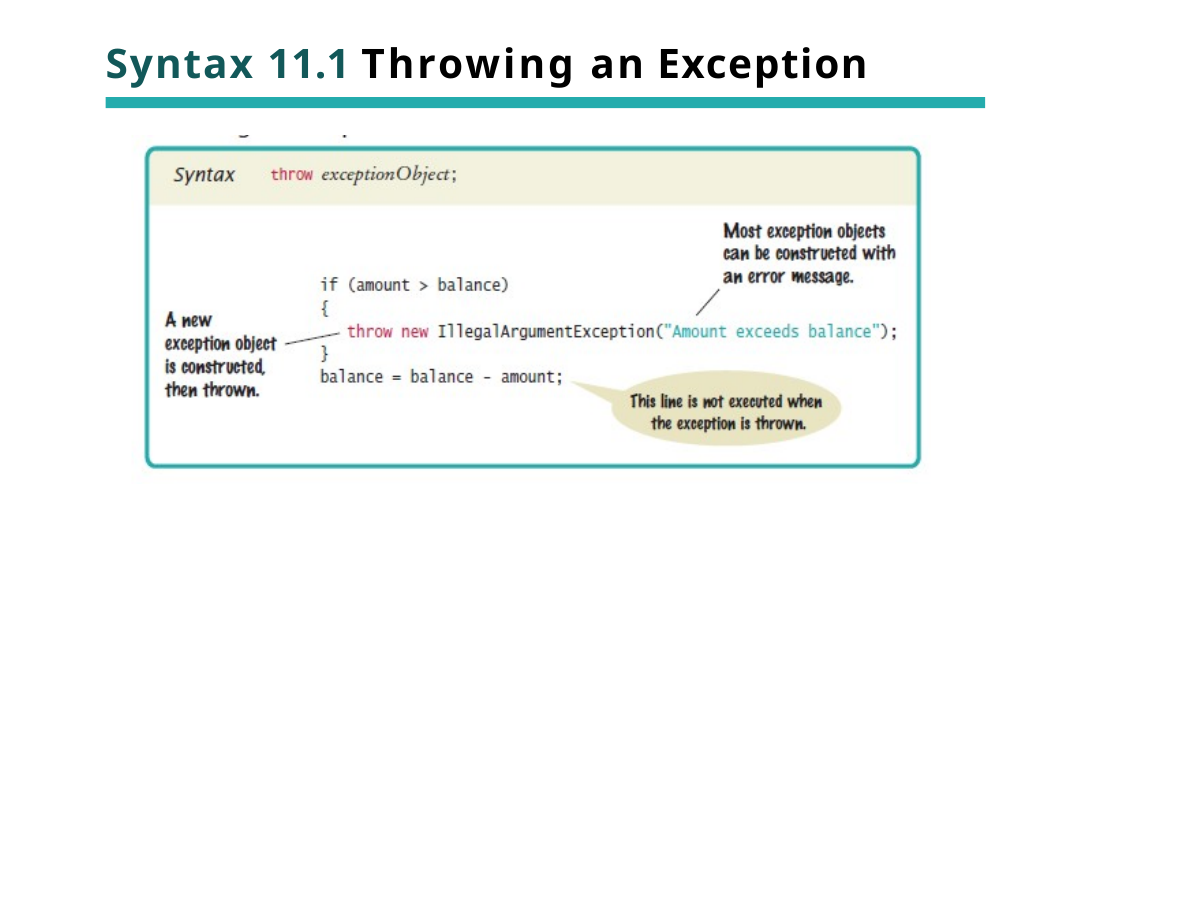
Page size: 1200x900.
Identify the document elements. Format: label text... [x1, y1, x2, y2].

text_box [131, 135, 931, 484]
title Syntax 11.1 Throwing an Exception [103, 38, 1097, 189]
